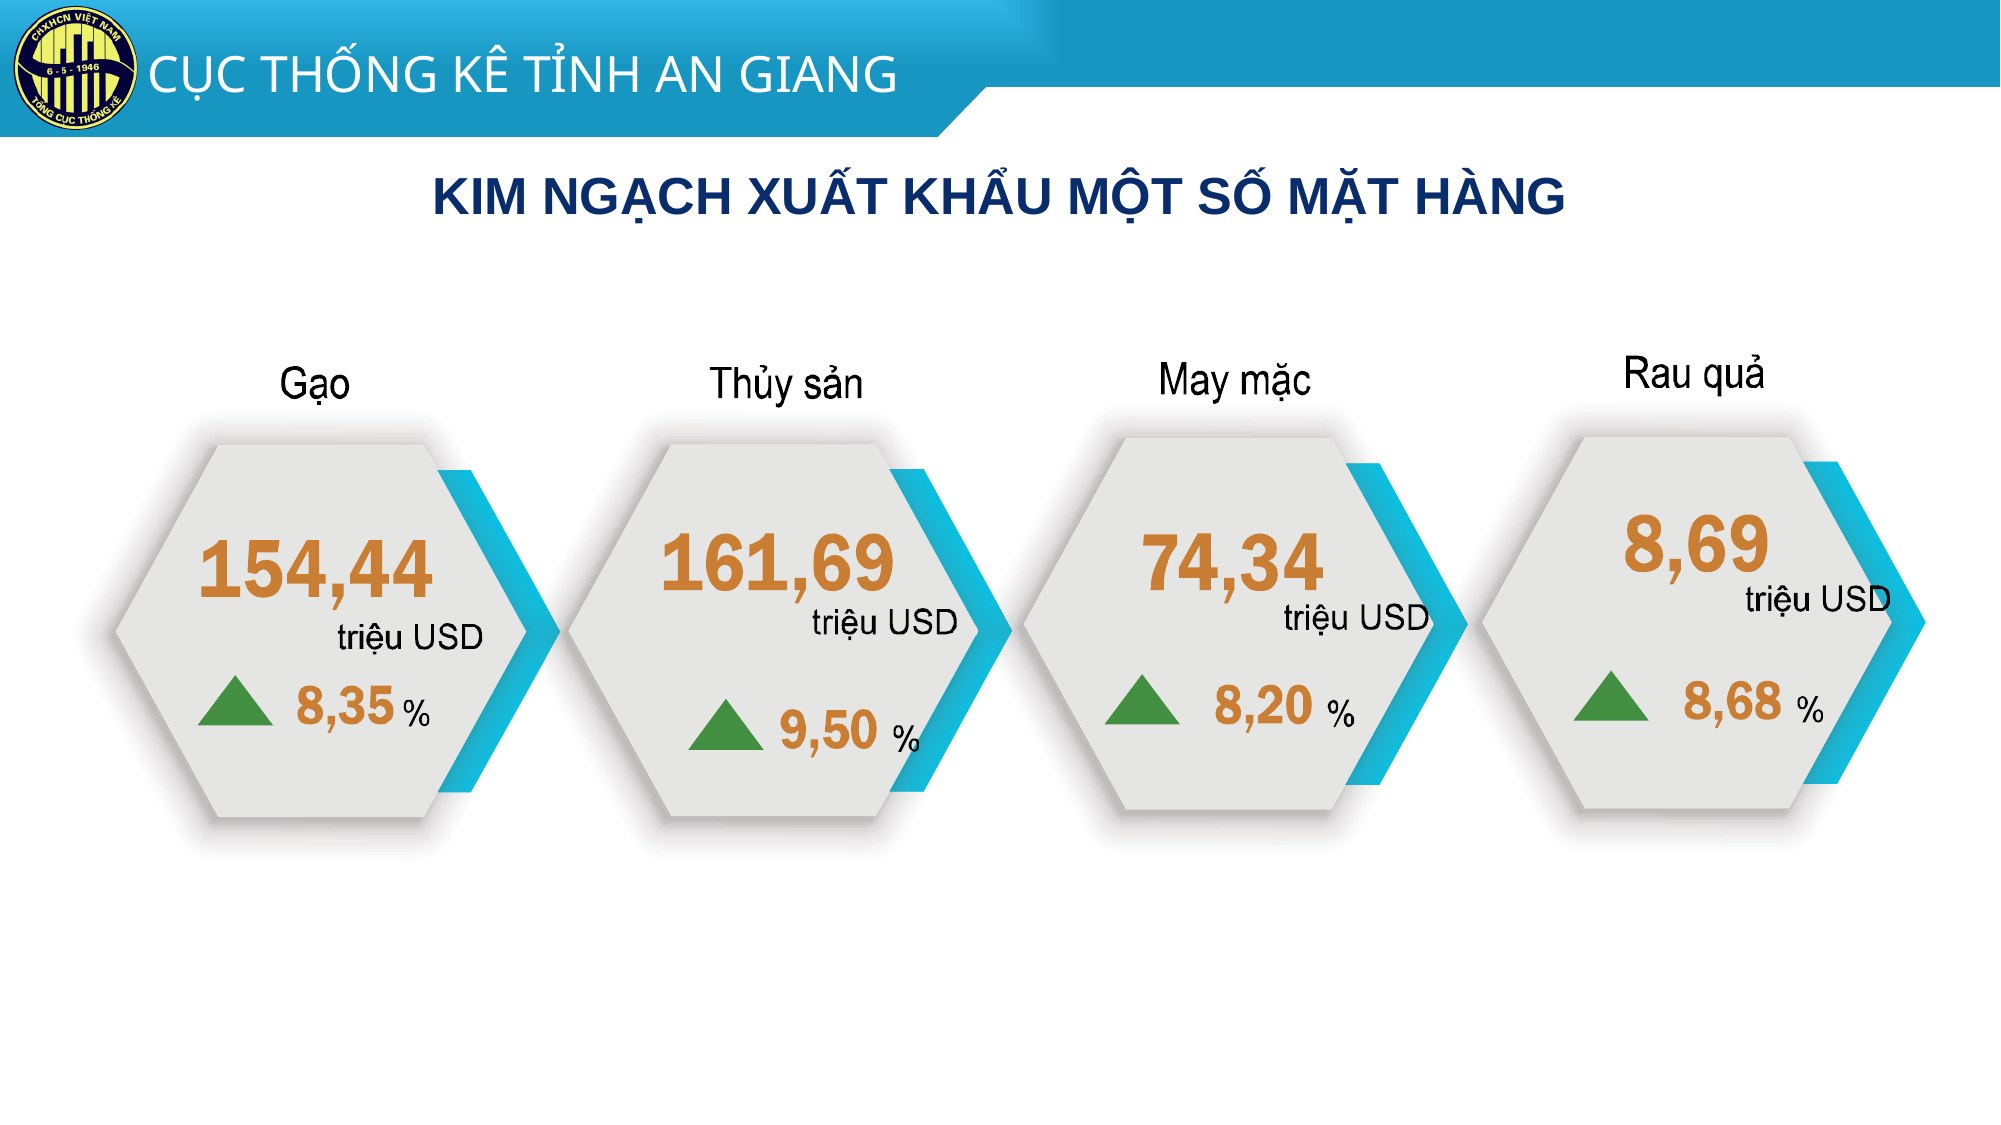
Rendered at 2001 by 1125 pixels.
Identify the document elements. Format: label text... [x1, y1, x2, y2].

picture [13, 5, 138, 130]
text_box KIM NGẠCH XUẤT KHẨU MỘT SỐ MẶT HÀNG [288, 162, 1712, 225]
picture [67, 349, 1933, 870]
